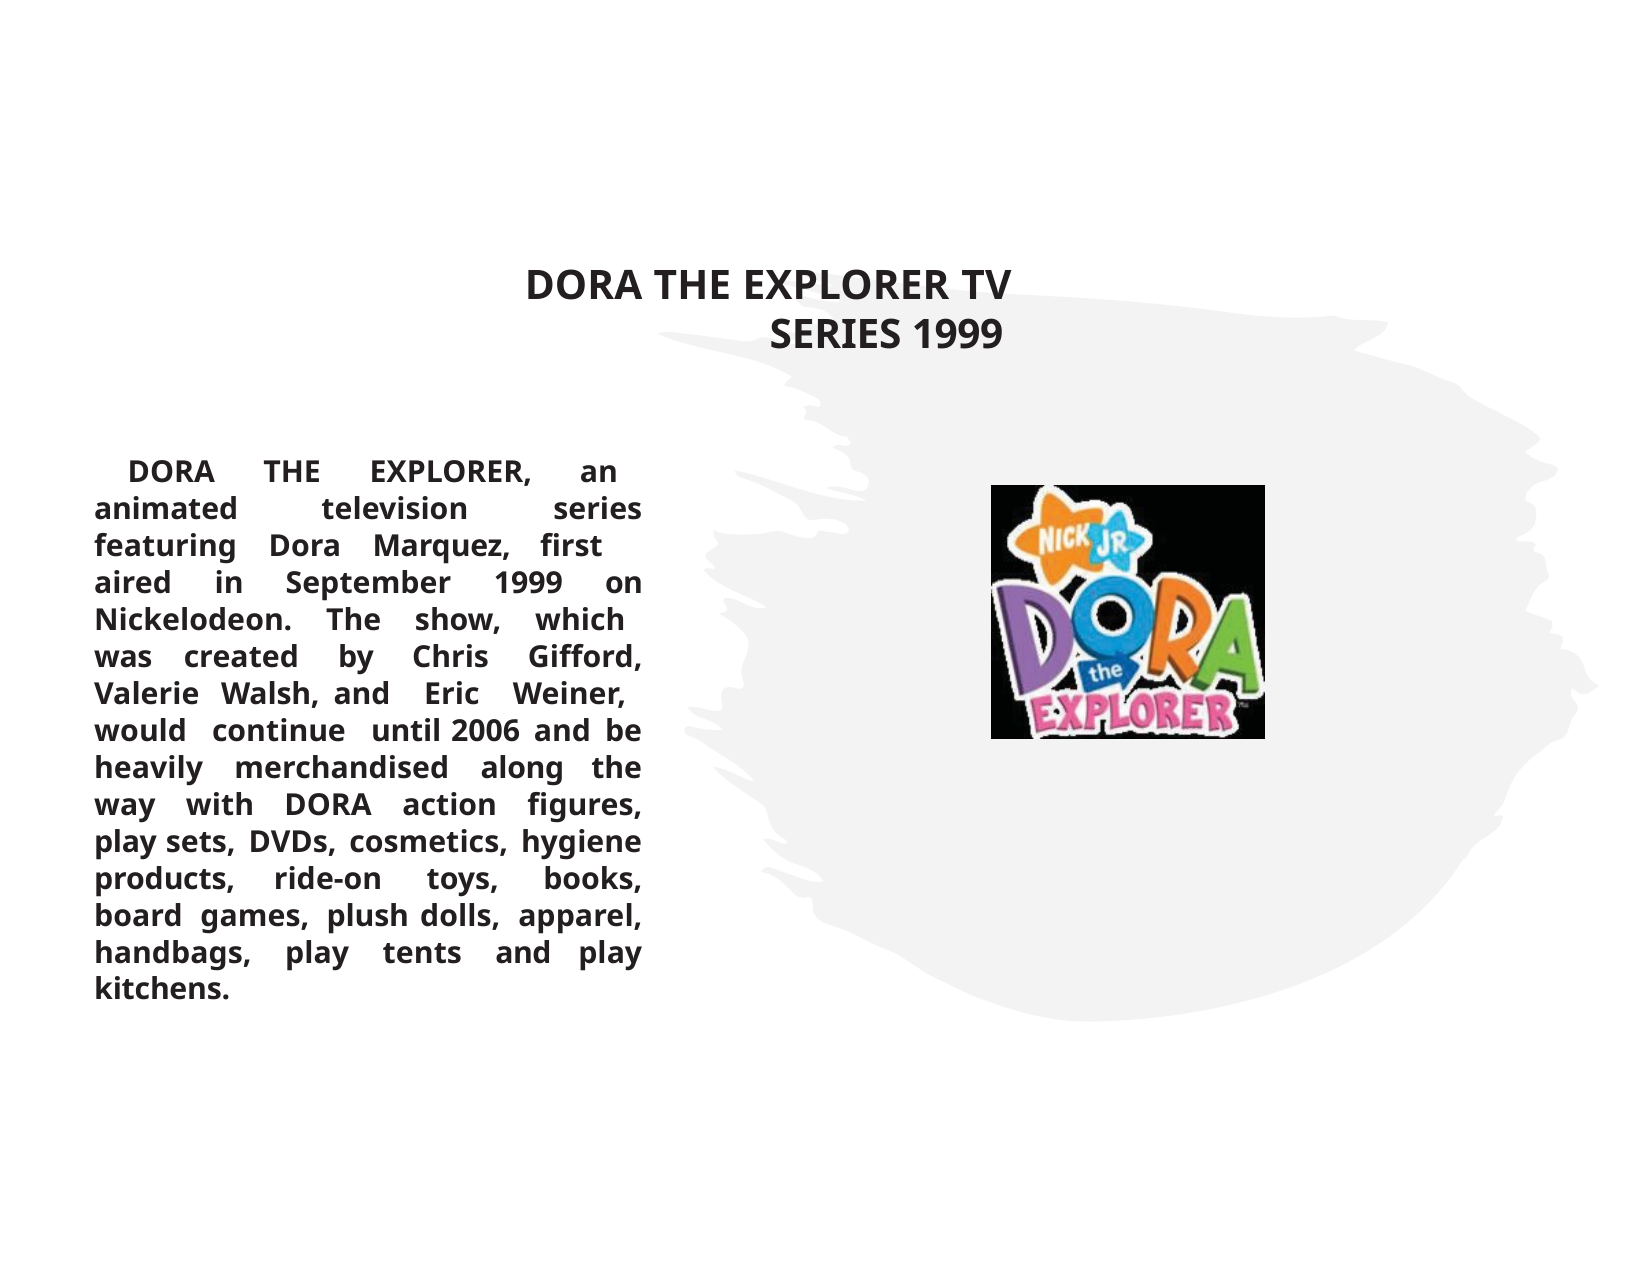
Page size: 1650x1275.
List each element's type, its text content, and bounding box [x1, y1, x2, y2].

title DORA THE EXPLORER TV SERIES 1999 [522, 256, 1097, 472]
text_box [657, 270, 1600, 1022]
text_box DORA THE EXPLORER, an animated television series featuring Dora Marquez, first aired in September 1999 on Nickelodeon. The show, which was created by Chris Gifford, Valerie Walsh, and Eric Weiner, would continue until 2006 and be heavily merchandised along the way with DORA action figures, play sets, DVDs, cosmetics, hygiene products, ride-on toys, books, board games, plush dolls, apparel, handbags, play tents and play kitchens. [92, 449, 644, 1007]
